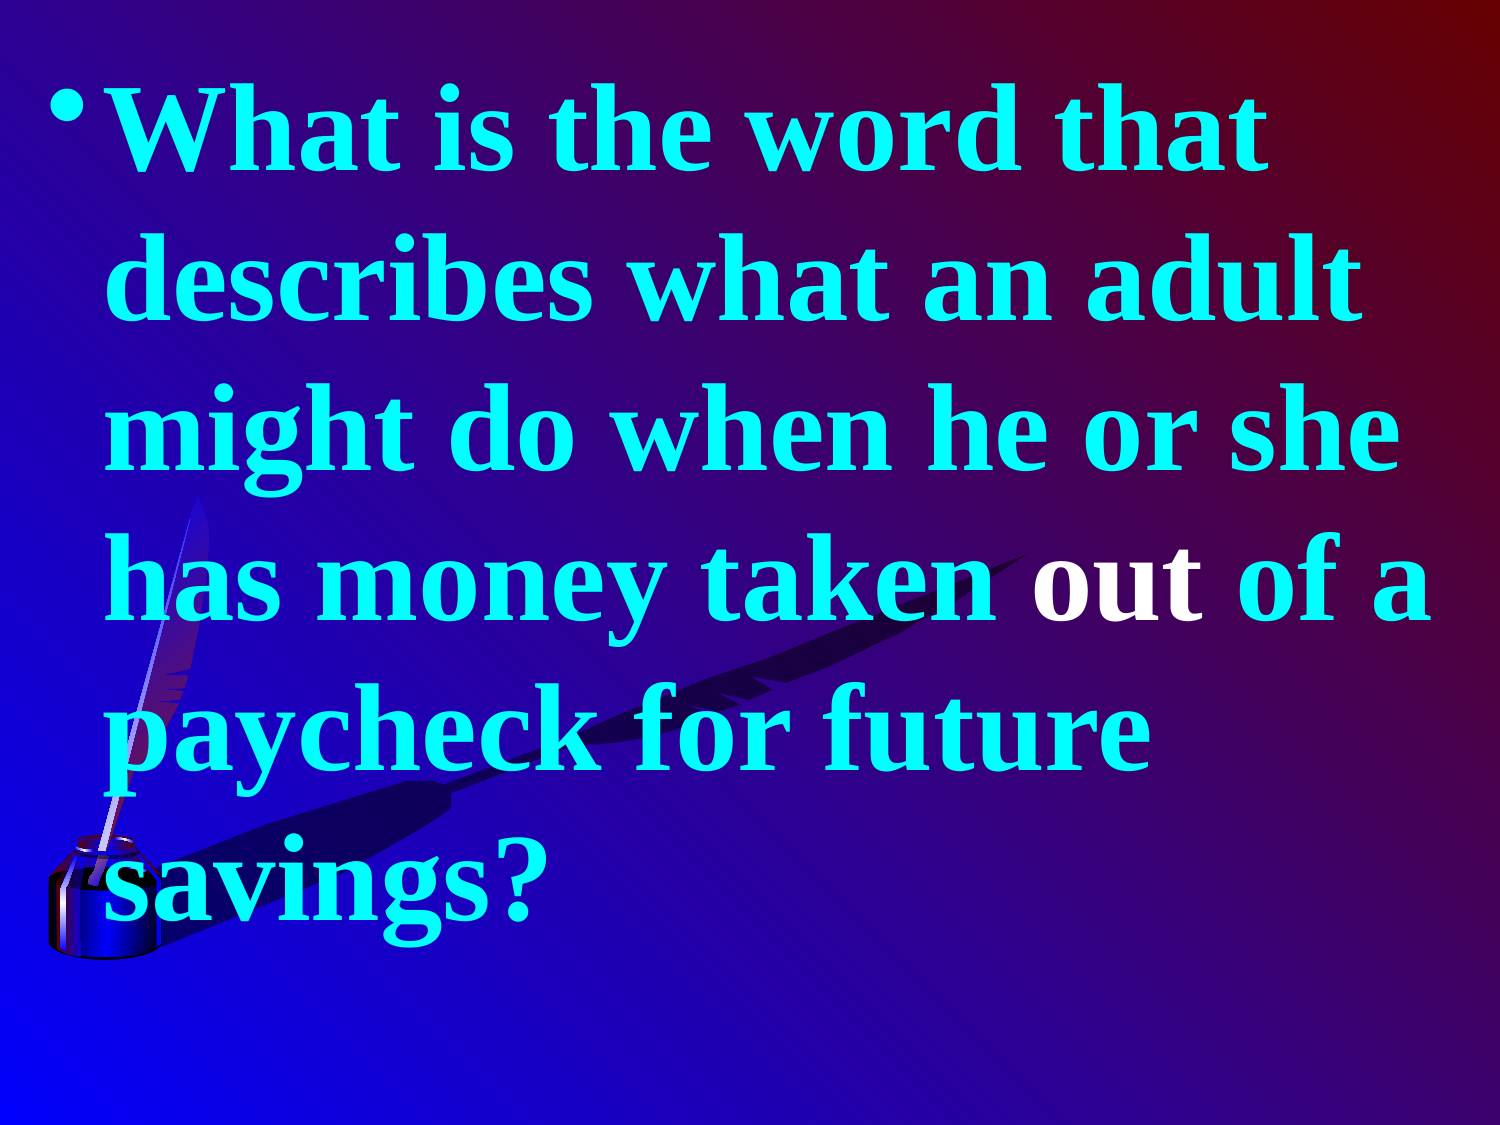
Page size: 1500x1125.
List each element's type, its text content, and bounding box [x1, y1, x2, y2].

list What is the word that describes what an adult might do when he or she has money taken out of a paycheck for future savings? [31, 37, 1471, 1021]
